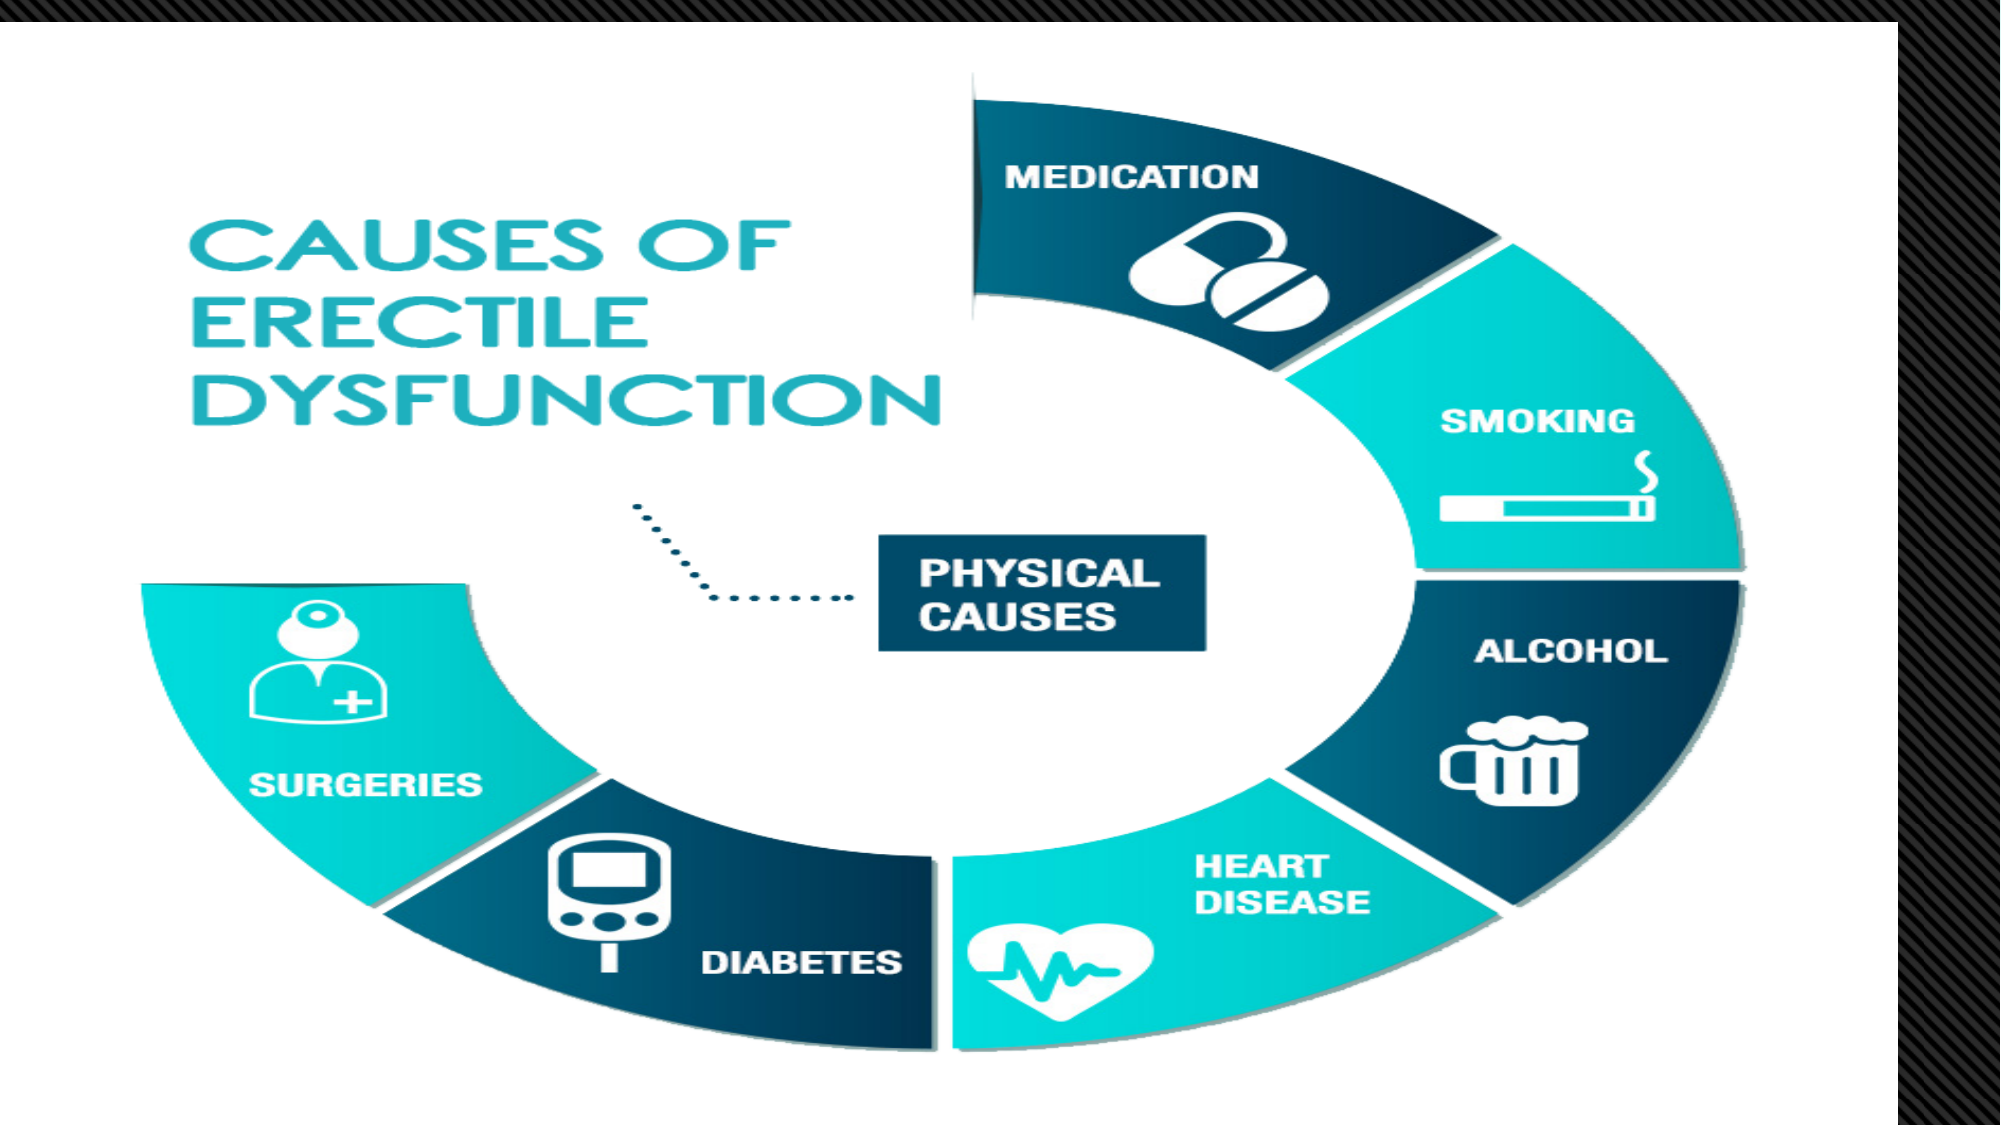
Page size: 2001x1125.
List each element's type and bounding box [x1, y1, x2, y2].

list [0, 22, 1898, 1125]
text_box [0, 0, 2000, 1125]
